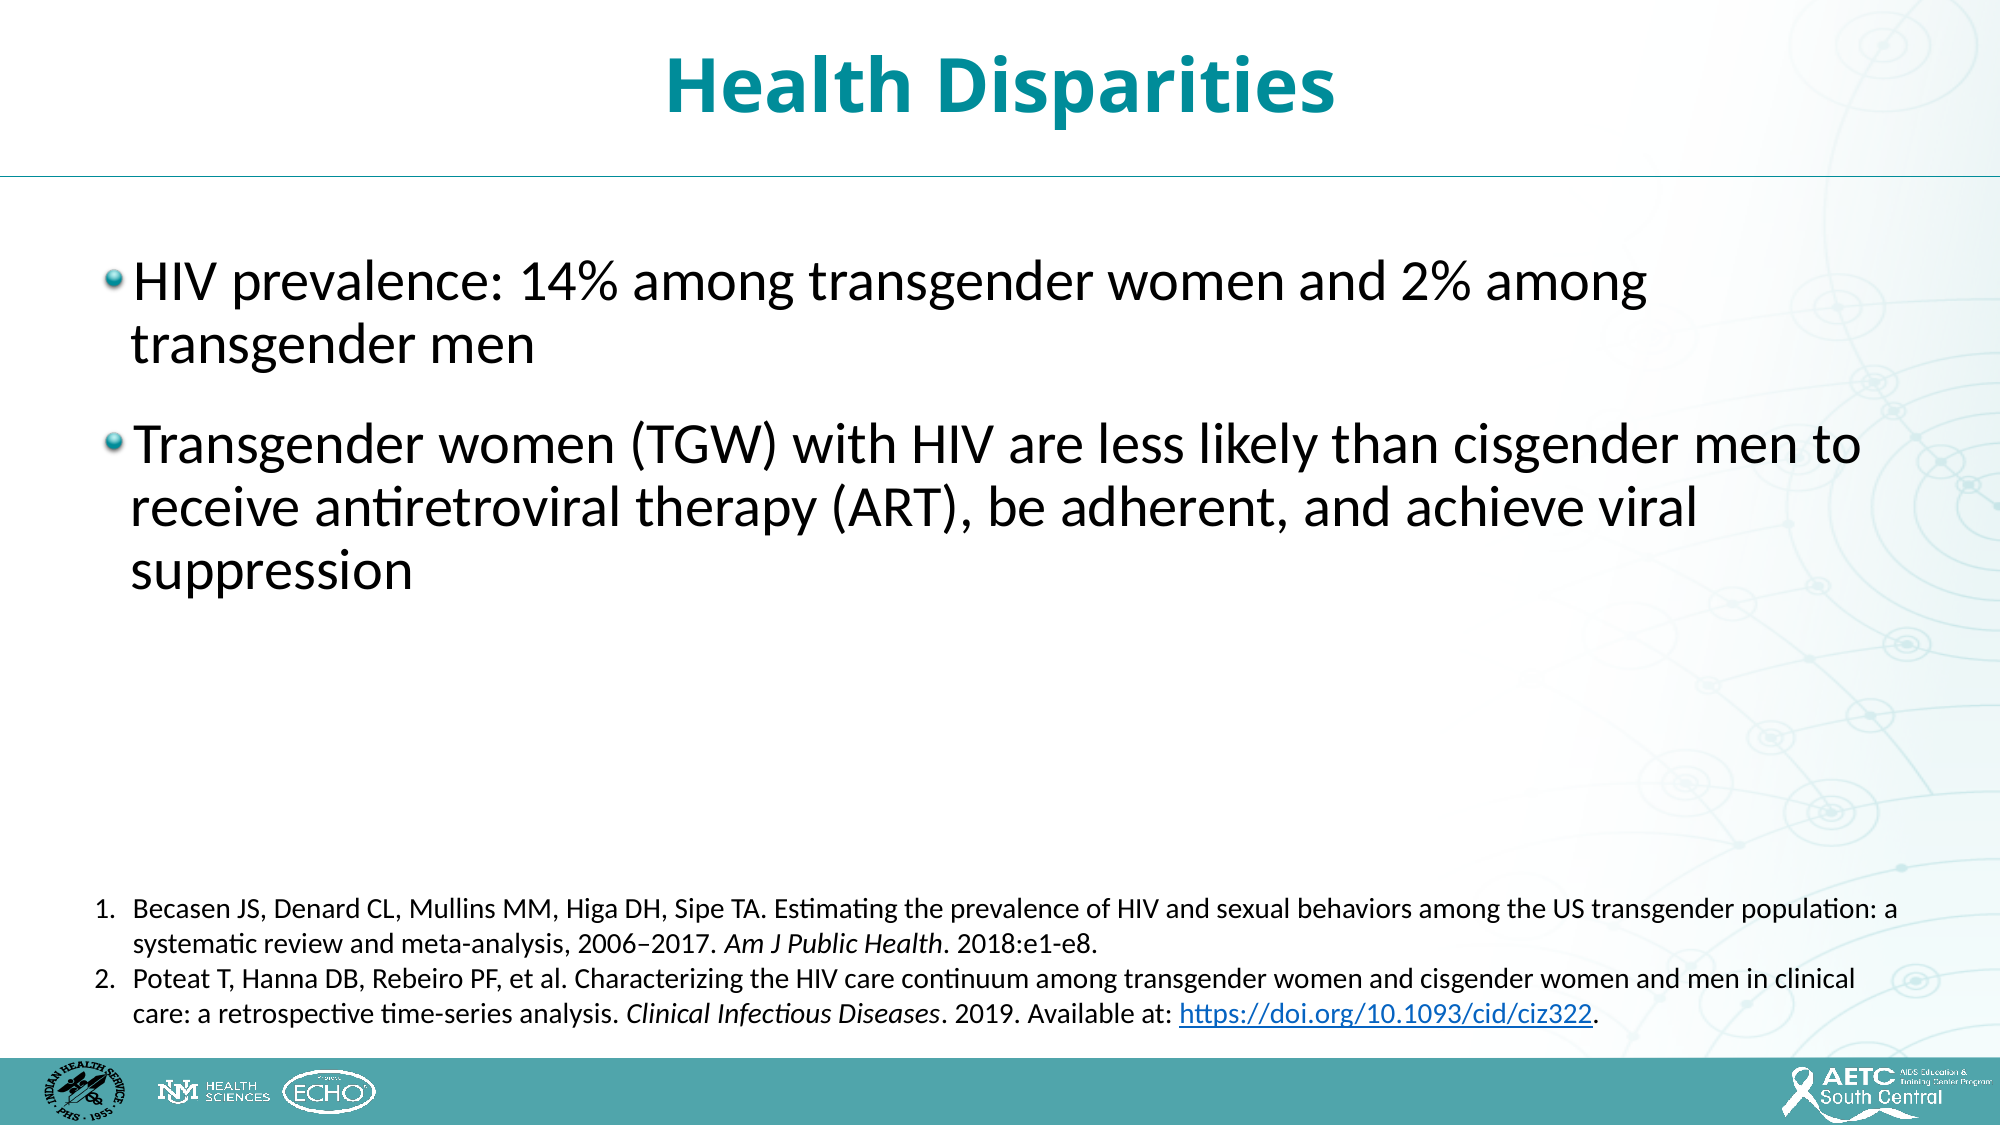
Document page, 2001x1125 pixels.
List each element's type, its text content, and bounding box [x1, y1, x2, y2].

picture [93, 420, 135, 462]
list HIV prevalence: 14% among transgender women and 2% among transgender men Transgender women (TGW) with HIV are less likely than cisgender men to receive antiretroviral therapy (ART), be adherent, and achieve viral suppression [78, 242, 1921, 936]
text_box Becasen JS, Denard CL, Mullins MM, Higa DH, Sipe TA. Estimating the prevalence of HIV and sexual behaviors among the US transgender population: a systematic review and meta-analysis, 2006–2017. Am J Public Health. 2018:e1-e8. Poteat T, Hanna DB, Rebeiro PF, et al. Characterizing the HIV care continuum among transgender women and cisgender women and men in clinical care: a retrospective time-series analysis. Clinical Infectious Diseases. 2019. Available at: https://doi.org/10.1093/cid/ciz322. [79, 882, 1922, 1083]
picture [148, 1083, 387, 1121]
picture [93, 257, 135, 299]
picture [1781, 1065, 1993, 1124]
list Health Disparities [0, 0, 2000, 177]
picture [0, 177, 2000, 1058]
